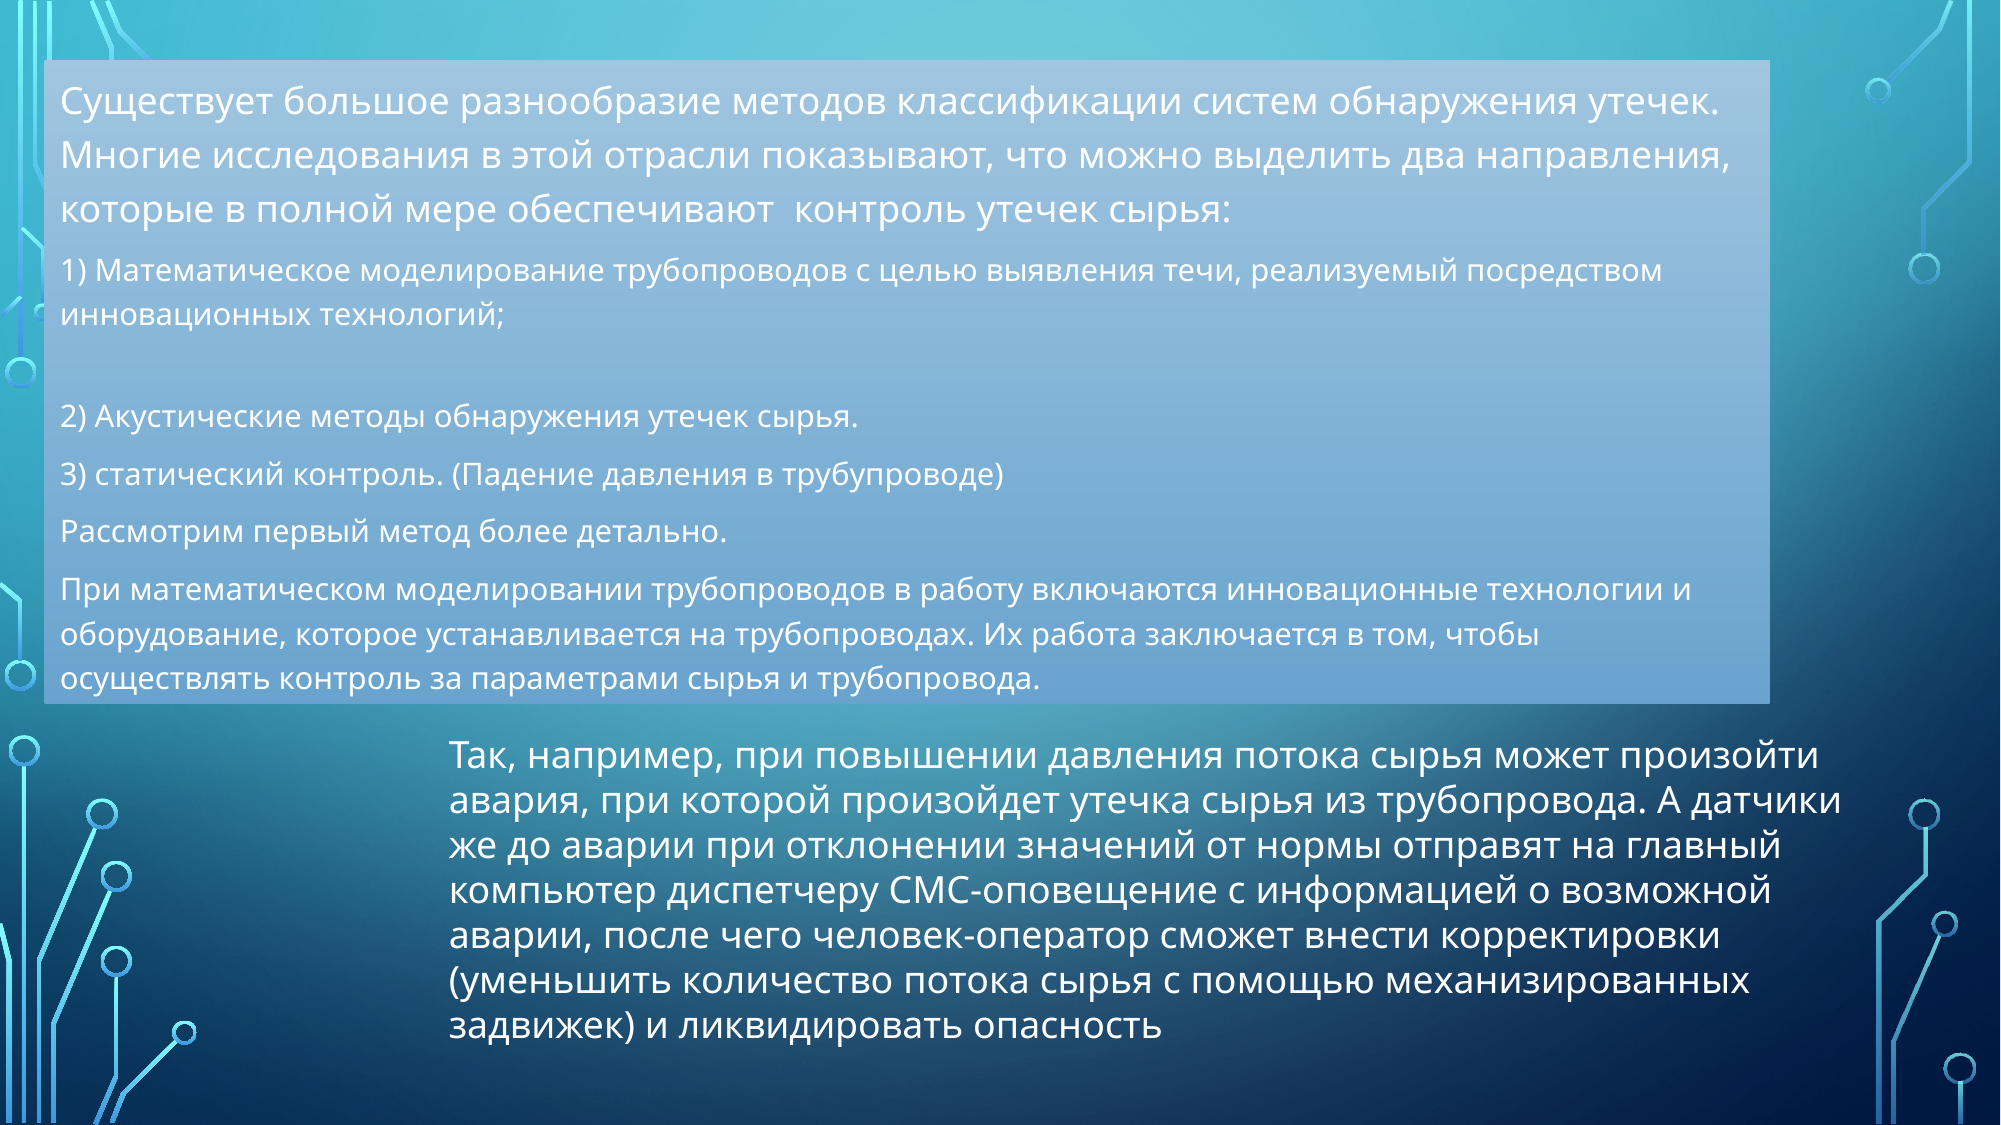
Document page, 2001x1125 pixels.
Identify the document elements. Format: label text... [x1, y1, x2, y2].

list Существует большое разнообразие методов классификации систем обнаружения утечек. Многие исследования в этой отрасли показывают, что можно выделить два направления, которые в полной мере обеспечивают контроль утечек сырья: 1) Математическое моделирование трубопроводов с целью выявления течи, реализуемый посредством инновационных технологий; 2) Акустические методы обнаружения утечек сырья. 3) статический контроль. (Падение давления в трубупроводе) Рассмотрим первый метод более детально. При математическом моделировании трубопроводов в работу включаются инновационные технологии и оборудование, которое устанавливается на трубопроводах. Их работа заключается в том, чтобы осуществлять контроль за параметрами сырья и трубопровода. [44, 60, 1770, 704]
text_box Так, например, при повышении давления потока сырья может произойти авария, при которой произойдет утечка сырья из трубопровода. А датчики же до аварии при отклонении значений от нормы отправят на главный компьютер диспетчеру СМС-оповещение с информацией о возможной аварии, после чего человек-оператор сможет внести корректировки (уменьшить количество потока сырья с помощью механизированных задвижек) и ликвидировать опасность [434, 723, 1859, 1053]
